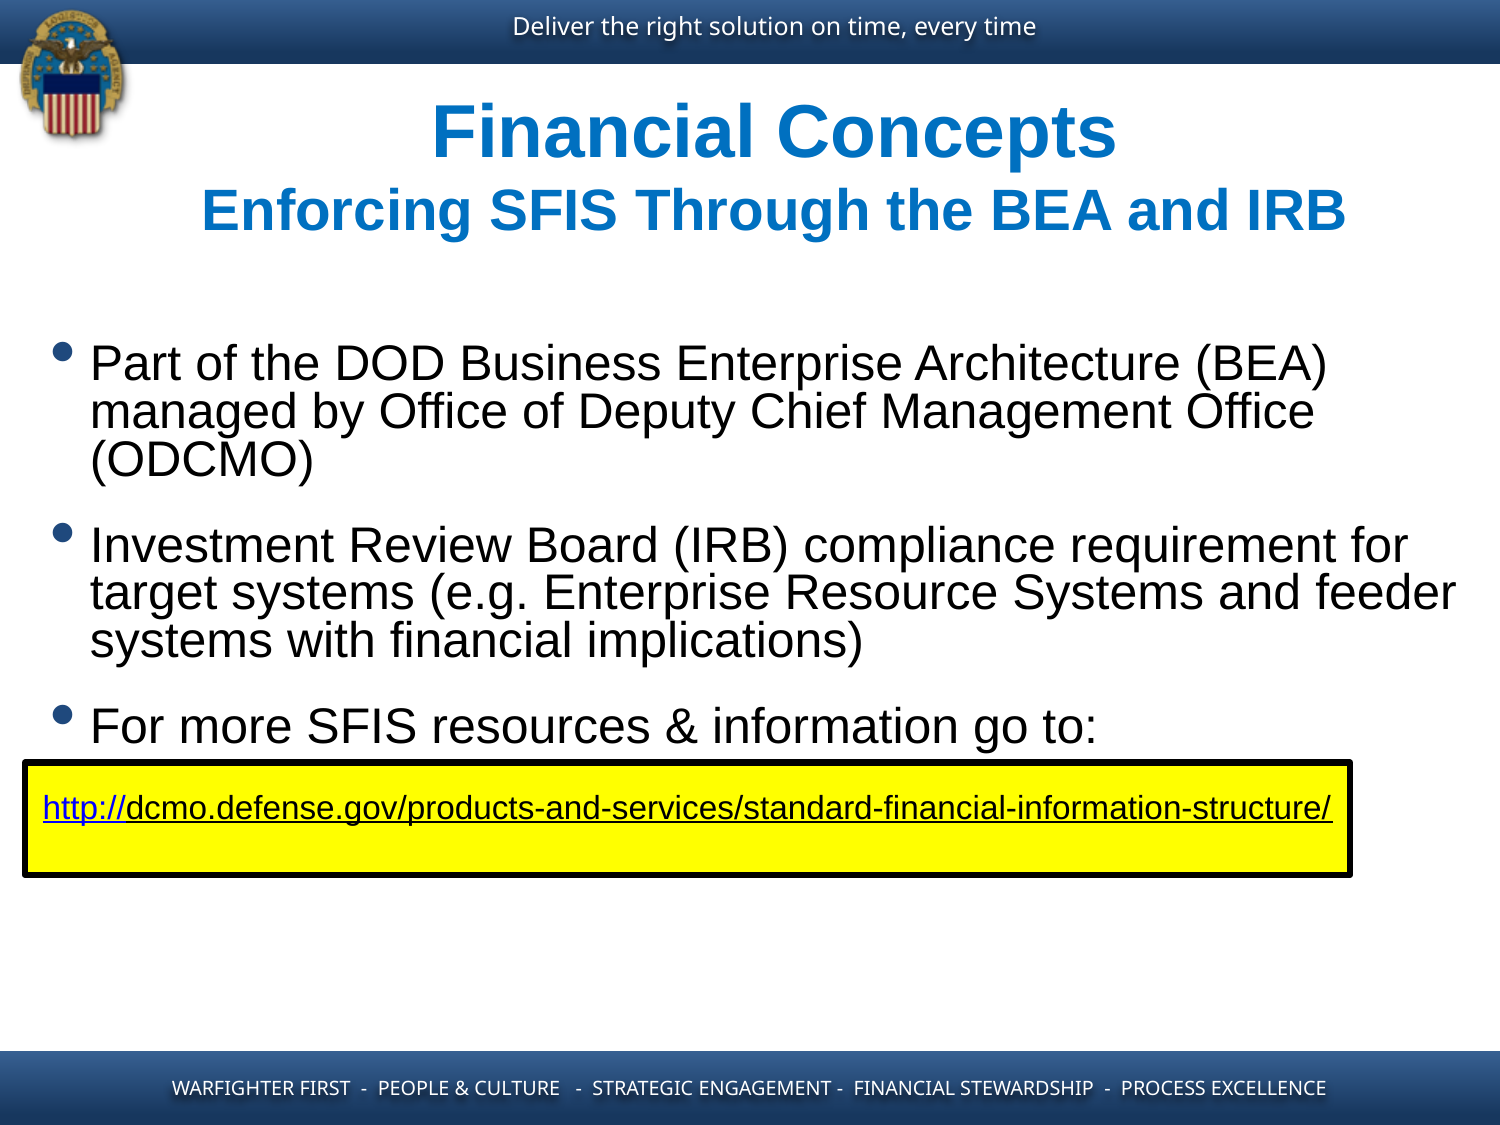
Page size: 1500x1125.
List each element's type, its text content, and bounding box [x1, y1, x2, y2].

list Part of the DOD Business Enterprise Architecture (BEA) managed by Office of Deputy Chief Management Office (ODCMO) Investment Review Board (IRB) compliance requirement for target systems (e.g. Enterprise Resource Systems and feeder systems with financial implications) For more SFIS resources & information go to: http://dcmo.defense.gov/products-and-services/standard-financial-information-structure/ [0, 237, 1500, 1125]
picture [12, 6, 136, 150]
title Financial Concepts Enforcing SFIS Through the BEA and IRB [50, 75, 1500, 237]
